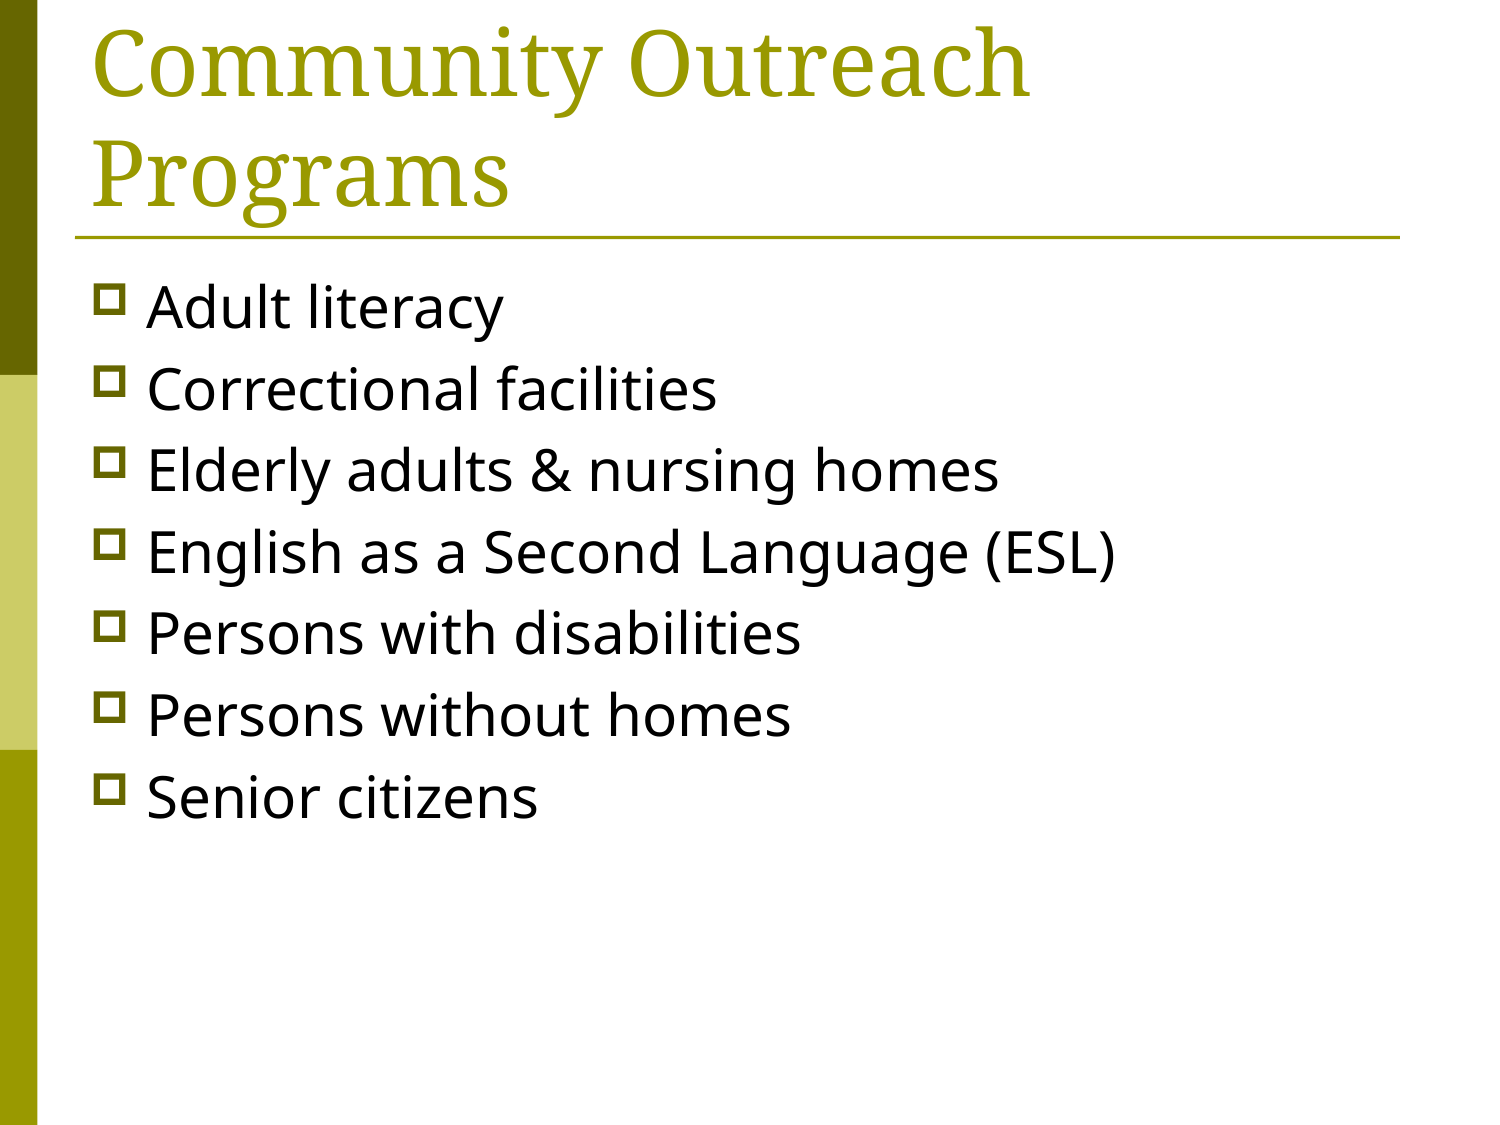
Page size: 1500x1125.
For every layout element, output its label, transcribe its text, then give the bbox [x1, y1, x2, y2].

title Community Outreach Programs [74, 45, 1426, 233]
list Adult literacy Correctional facilities Elderly adults & nursing homes English as a Second Language (ESL) Persons with disabilities Persons without homes Senior citizens [74, 262, 1426, 1006]
